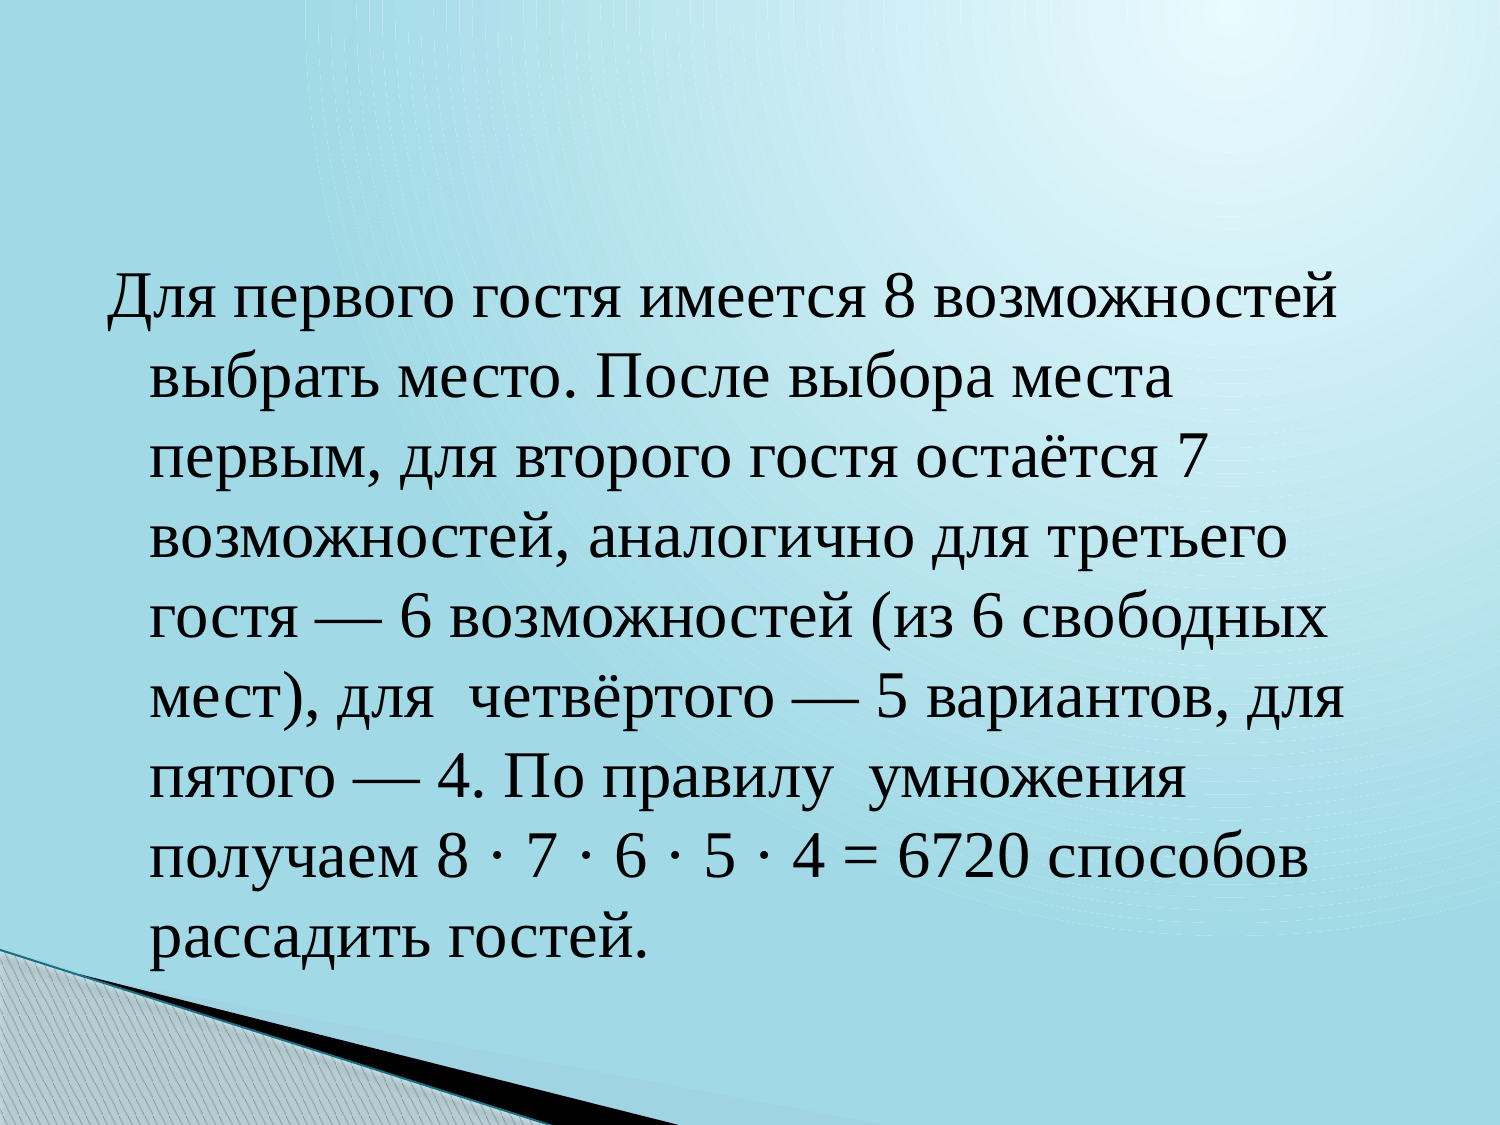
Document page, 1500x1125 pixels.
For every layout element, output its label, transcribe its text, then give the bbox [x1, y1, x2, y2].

list Для первого гостя имеется 8 возможностей выбрать место. После выбора места первым, для второго гостя остаётся 7 возможностей, аналогично для третьего гостя — 6 возможностей (из 6 свободных мест), для четвёртого — 5 вариантов, для пятого — 4. По правилу умножения получаем 8 · 7 · 6 · 5 · 4 = 6720 способов рассадить гостей. [75, 243, 1425, 986]
